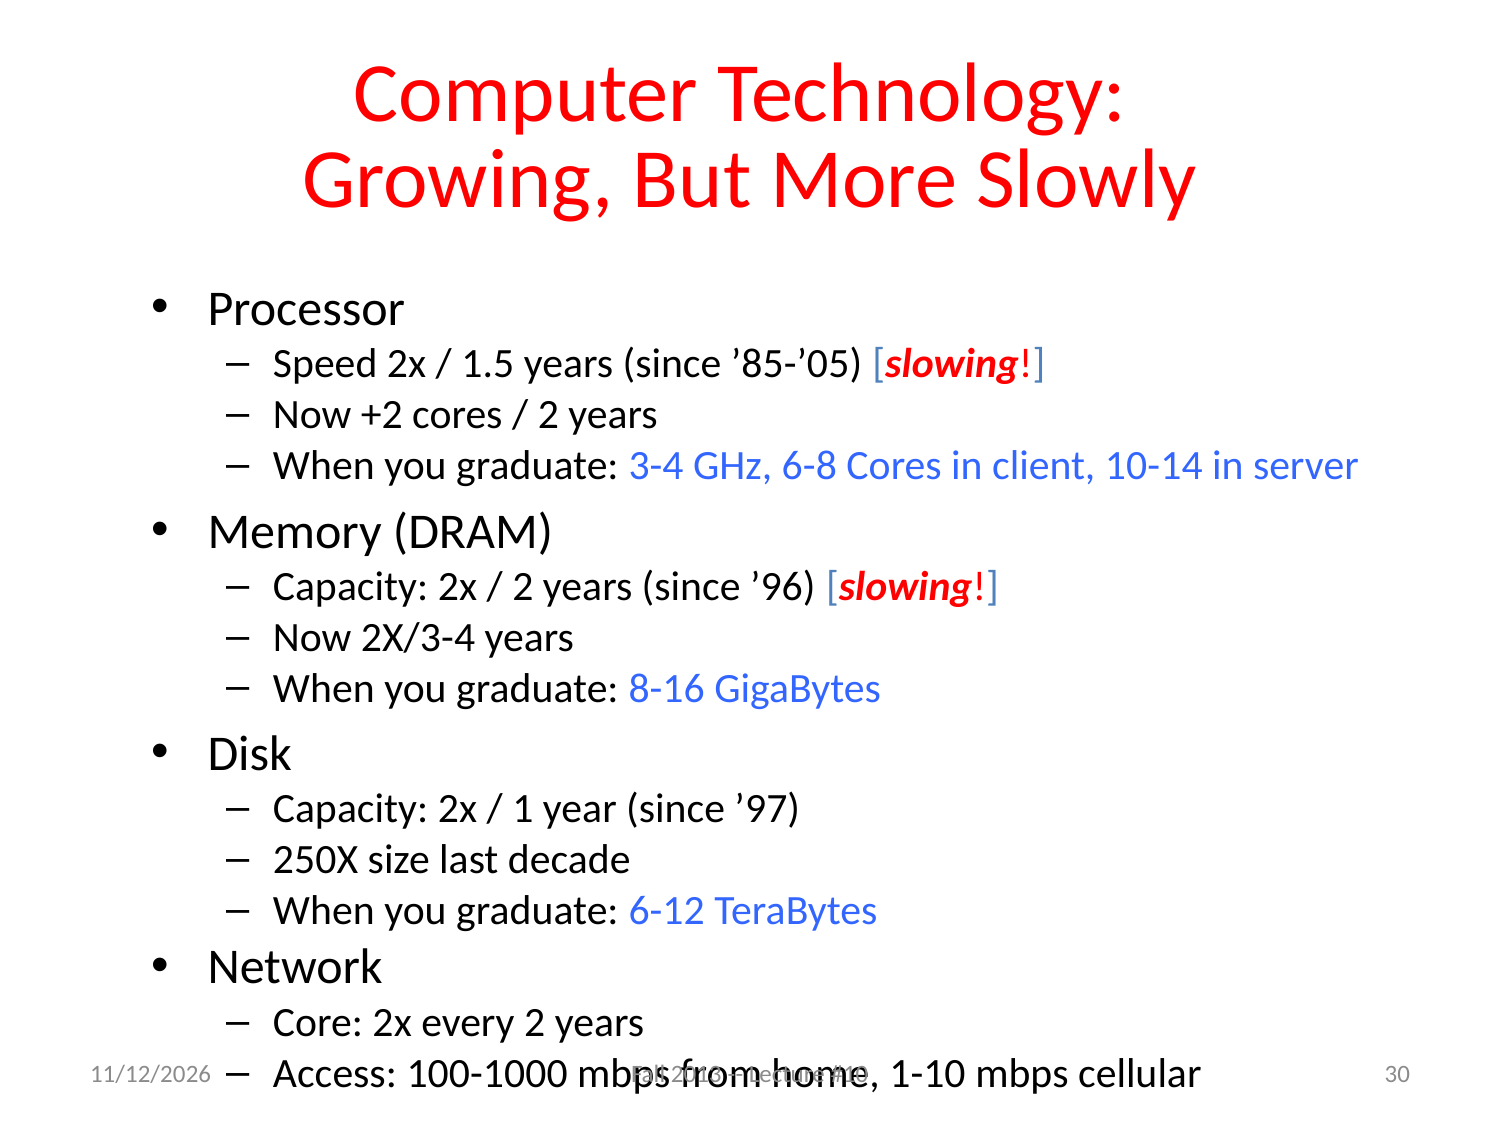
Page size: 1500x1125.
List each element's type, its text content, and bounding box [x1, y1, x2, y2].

list Processor Speed 2x / 1.5 years (since ’85-’05) [slowing!] Now +2 cores / 2 years When you graduate: 3-4 GHz, 6-8 Cores in client, 10-14 in server Memory (DRAM) Capacity: 2x / 2 years (since ’96) [slowing!] Now 2X/3-4 years When you graduate: 8-16 GigaBytes Disk Capacity: 2x / 1 year (since ’97) 250X size last decade When you graduate: 6-12 TeraBytes Network Core: 2x every 2 years Access: 100-1000 mbps from home, 1-10 mbps cellular [136, 268, 1446, 1111]
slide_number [75, 1042, 425, 1103]
title Computer Technology: Growing, But More Slowly [75, 45, 1425, 233]
slide_number 30 [1074, 1042, 1425, 1103]
footer Fall 2013 -- Lecture #10 [512, 1042, 988, 1103]
